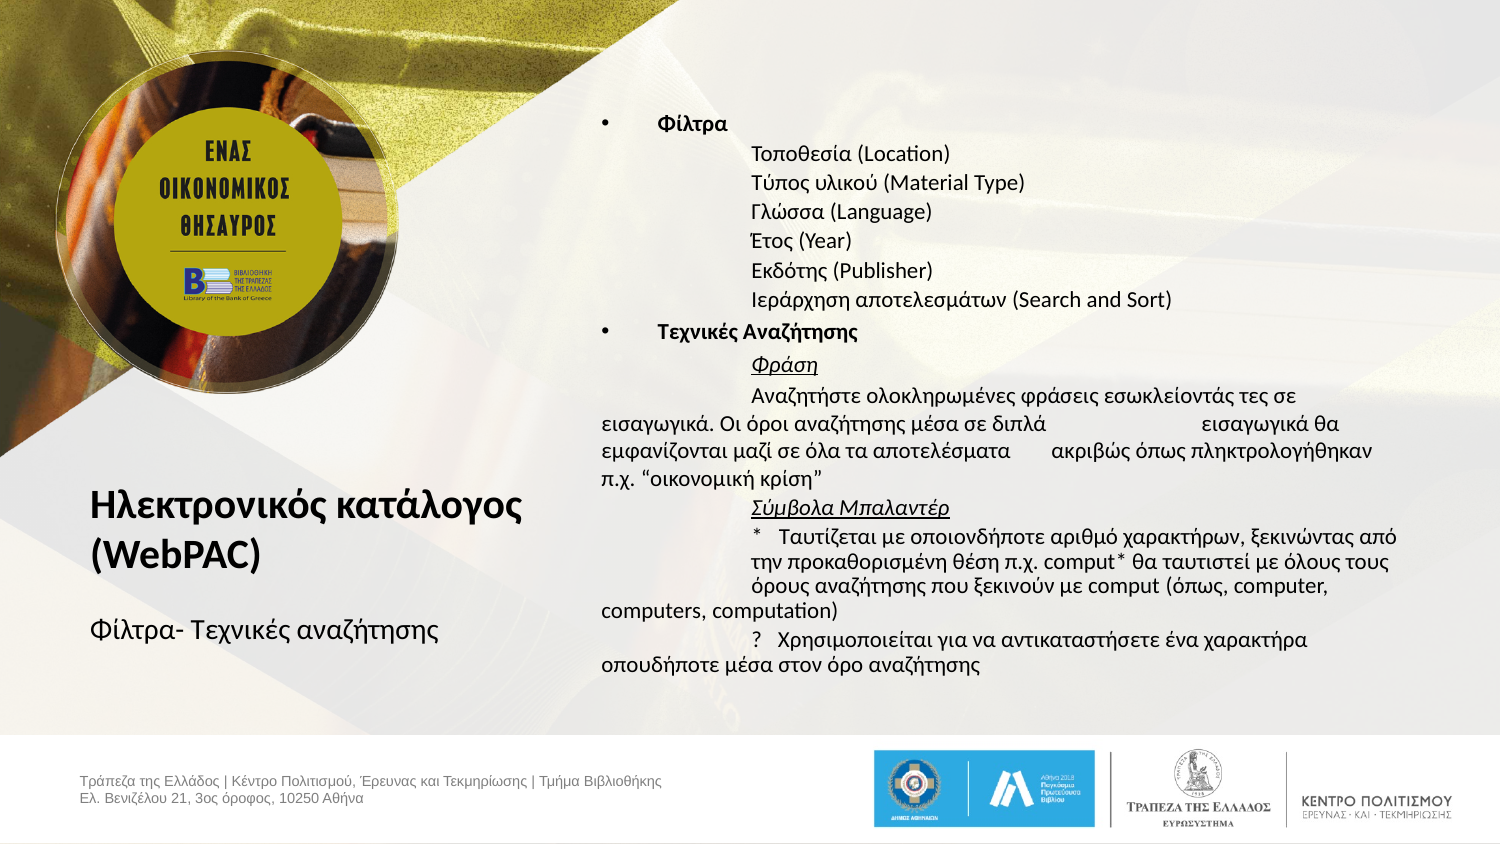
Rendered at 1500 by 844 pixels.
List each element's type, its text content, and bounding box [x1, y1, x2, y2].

list Φίλτρα Τοποθεσία (Location) Τύπος υλικού (Material Type) Γλώσσα (Language) Έτος (Year) Εκδότης (Publisher) Ιεράρχηση αποτελεσμάτων (Search and Sort) Τεχνικές Αναζήτησης Φράση Αναζητήστε ολοκληρωμένες φράσεις εσωκλείοντάς τες σε εισαγωγικά. Οι όροι αναζήτησης μέσα σε διπλά εισαγωγικά θα εμφανίζονται μαζί σε όλα τα αποτελέσματα ακριβώς όπως πληκτρολογήθηκαν π.χ. “οικονομική κρίση” Σύμβολα Μπαλαντέρ * Ταυτίζεται με οποιονδήποτε αριθμό χαρακτήρων, ξεκινώντας από την προκαθορισμένη θέση π.χ. comput* θα ταυτιστεί με όλους τους όρους αναζήτησης που ξεκινούν με comput (όπως, computer, computers, computation) ? Χρησιμοποιείται για να αντικαταστήσετε ένα χαρακτήρα οπουδήποτε μέσα στον όρο αναζήτησης [586, 104, 1425, 729]
picture [862, 739, 1459, 836]
title Ηλεκτρονικός κατάλογος (WebPAC) [75, 454, 569, 584]
list Φίλτρα- Τεχνικές αναζήτησης [75, 602, 569, 718]
picture [0, 0, 715, 481]
